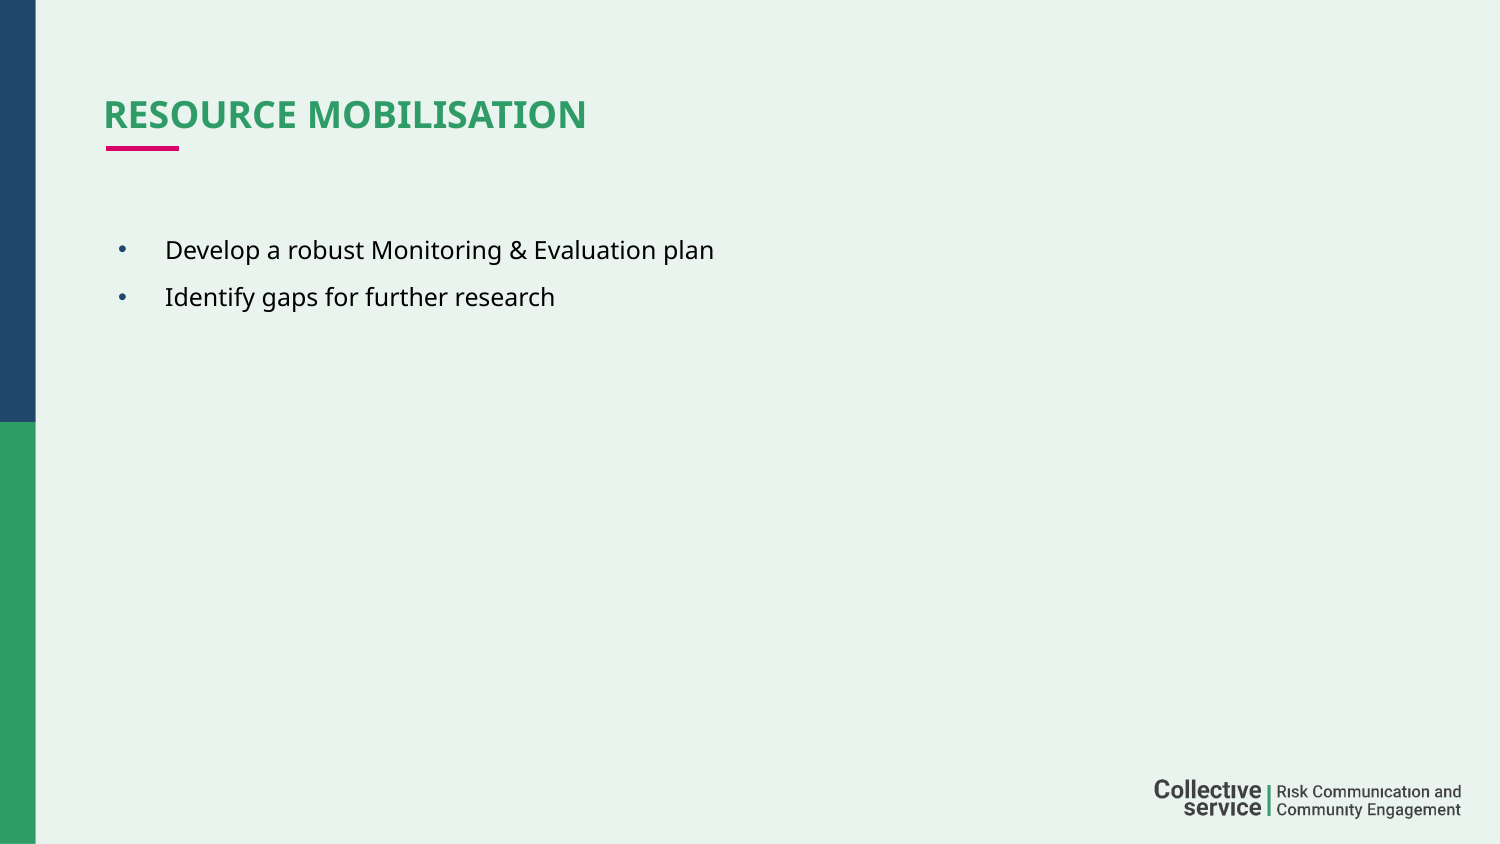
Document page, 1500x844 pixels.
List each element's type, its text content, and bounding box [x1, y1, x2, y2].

title RESOURCE MOBILISATION [103, 88, 1397, 145]
text_box [0, 421, 36, 844]
picture [1139, 774, 1470, 826]
text_box [0, 0, 36, 421]
list Develop a robust Monitoring & Evaluation plan Identify gaps for further research [103, 224, 1199, 760]
